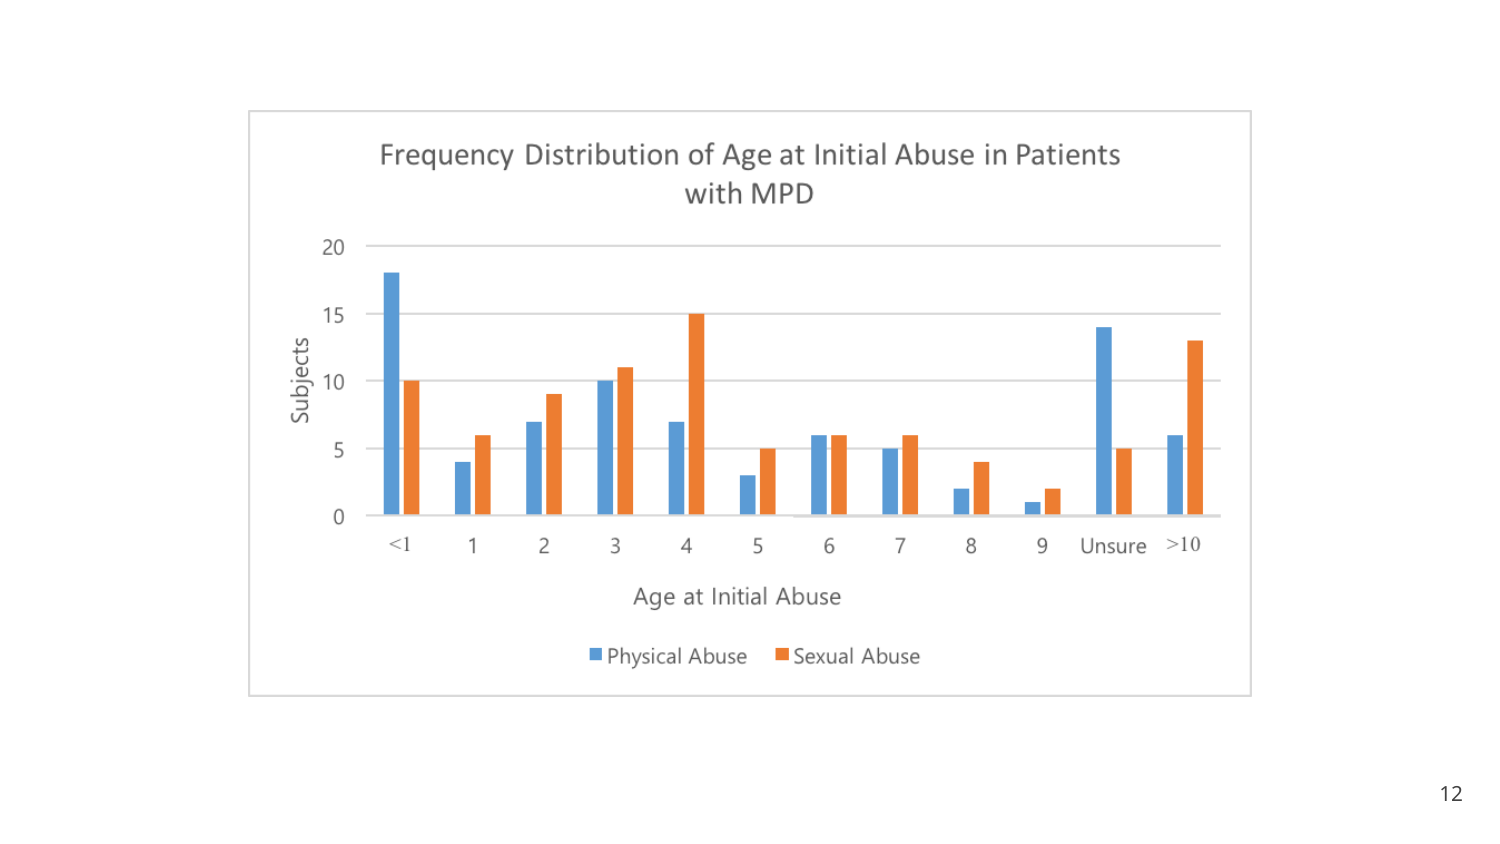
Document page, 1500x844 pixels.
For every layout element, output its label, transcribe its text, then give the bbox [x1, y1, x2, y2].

picture [248, 110, 1252, 697]
slide_number ‹#› [1387, 762, 1478, 828]
